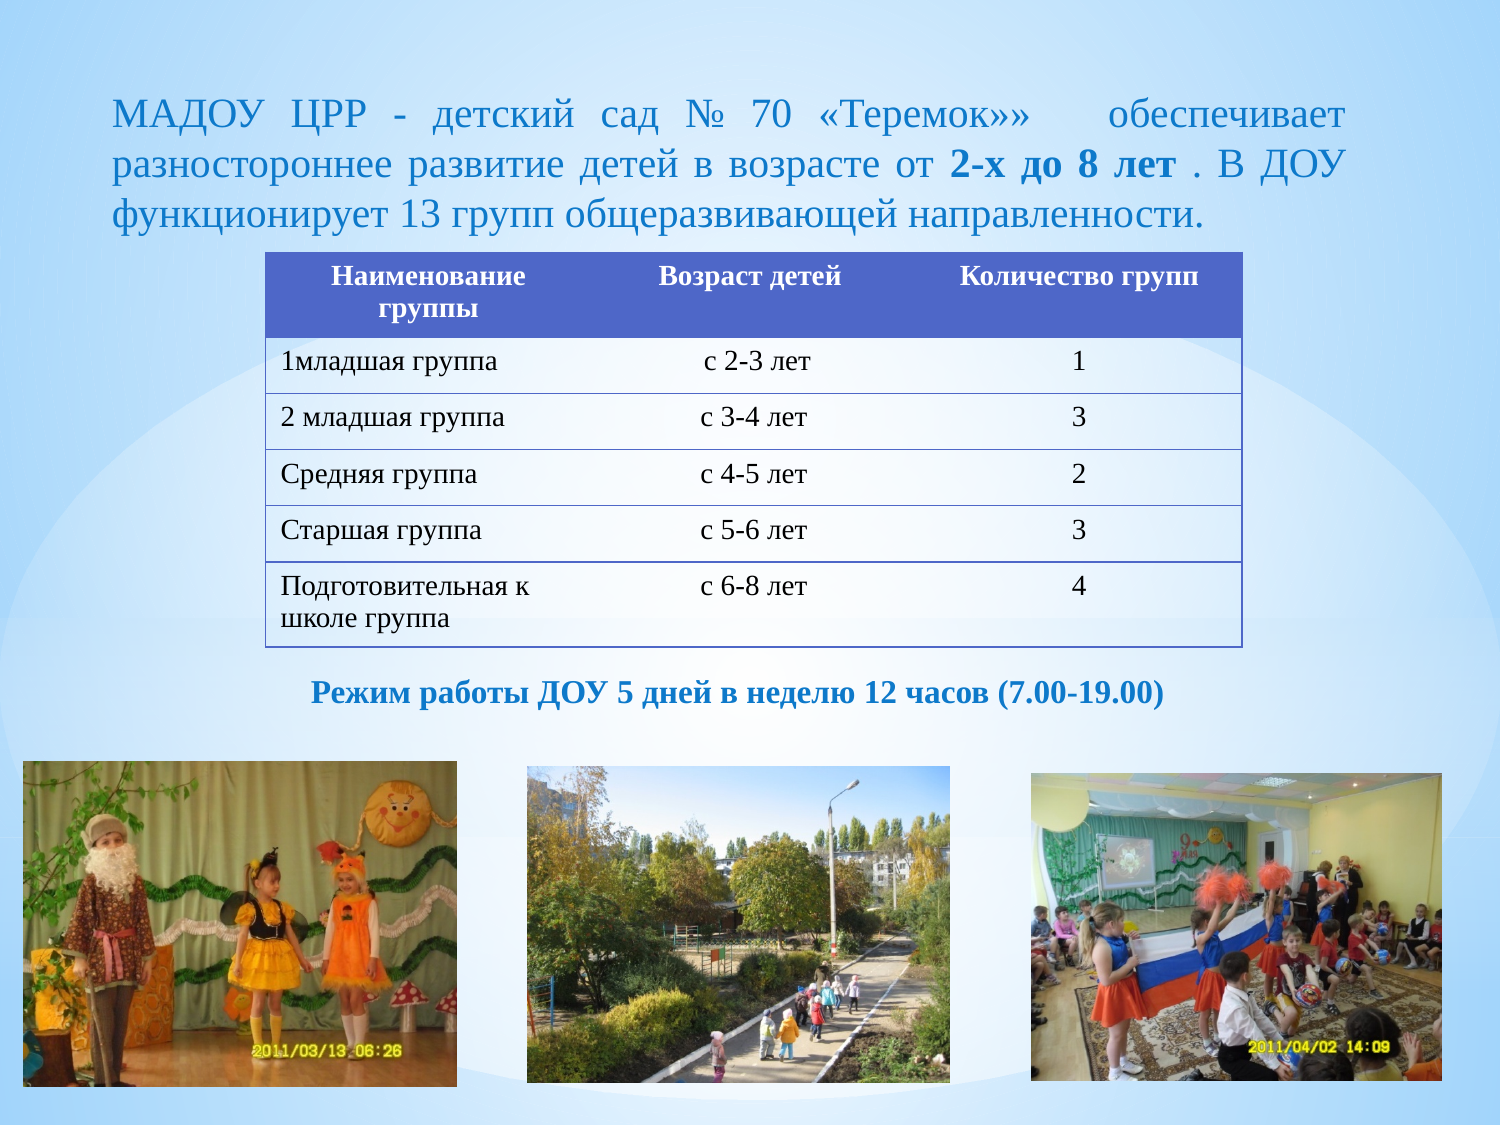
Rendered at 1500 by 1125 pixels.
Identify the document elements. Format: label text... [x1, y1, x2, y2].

table_cell 1младшая группа [266, 338, 591, 393]
table_cell 4 [917, 563, 1241, 646]
picture [1031, 773, 1442, 1082]
table_header Количество групп [917, 253, 1241, 337]
table_header Возраст детей [591, 253, 917, 337]
table_cell с 6-8 лет [591, 563, 917, 646]
table_cell с 3-4 лет [591, 394, 917, 449]
table_cell 3 [917, 506, 1241, 561]
table_cell с 4-5 лет [591, 450, 917, 505]
picture [527, 766, 950, 1084]
table_header Наименование группы [266, 253, 591, 337]
table_cell 2 [917, 450, 1241, 505]
picture [23, 761, 458, 1087]
table_cell с 5-6 лет [591, 506, 917, 561]
table_cell 2 младшая группа [266, 394, 591, 449]
text_box Режим работы ДОУ 5 дней в неделю 12 часов (7.00-19.00) [242, 662, 1235, 717]
table_cell Подготовительная к школе группа [266, 563, 591, 646]
table_cell Старшая группа [266, 506, 591, 561]
table_cell 1 [917, 338, 1241, 393]
text_box МАДОУ ЦРР - детский сад № 70 «Теремок»» обеспечивает разностороннее развитие детей в возрасте от 2-х до 8 лет . В ДОУ функционирует 13 групп общеразвивающей направленности. [97, 78, 1361, 338]
table_cell 3 [917, 394, 1241, 449]
table_cell Средняя группа [266, 450, 591, 505]
table_cell с 2-3 лет [591, 338, 917, 393]
